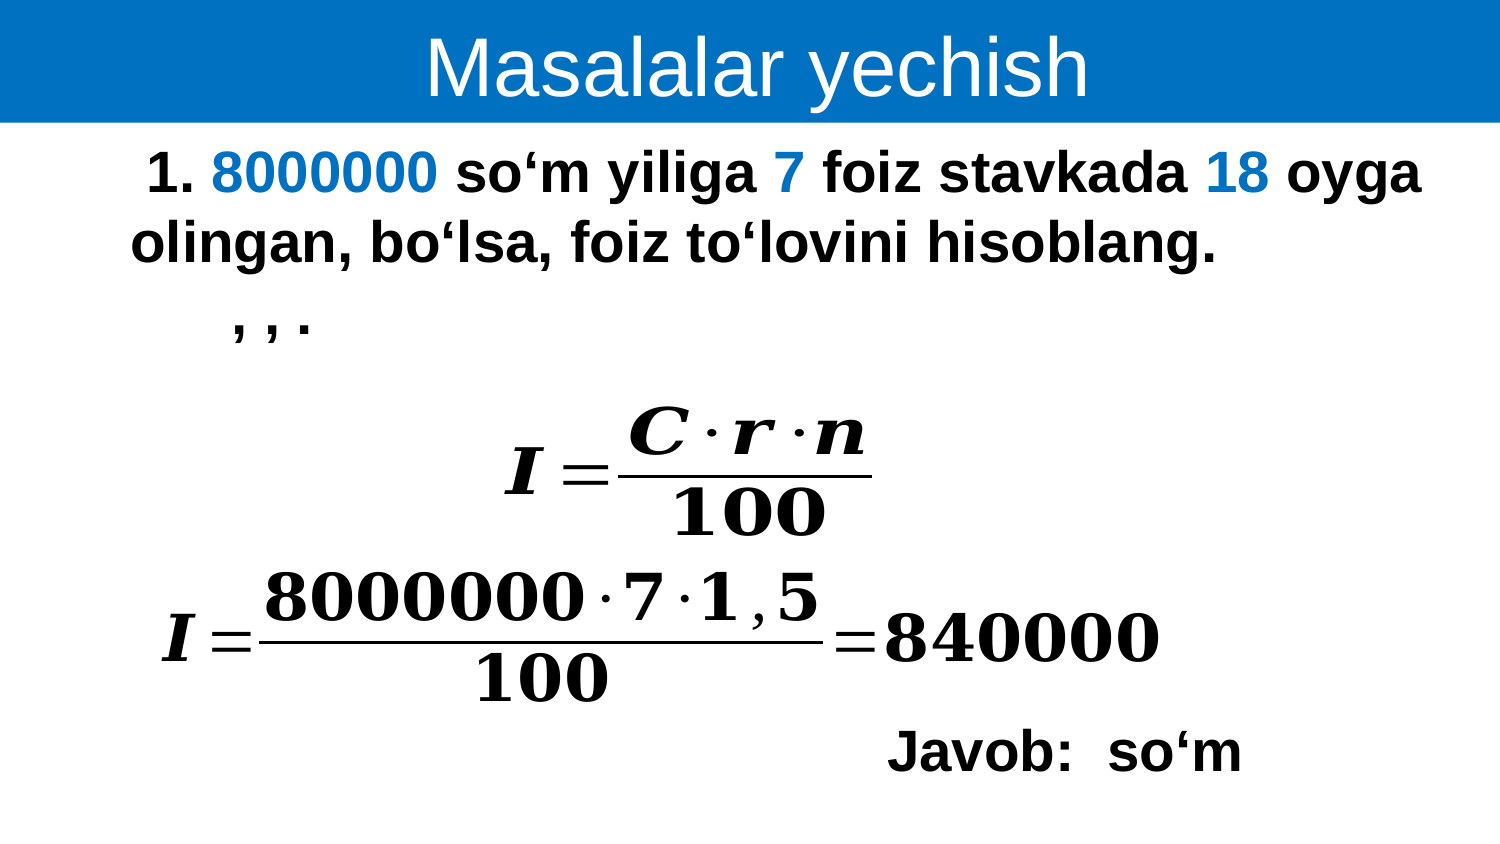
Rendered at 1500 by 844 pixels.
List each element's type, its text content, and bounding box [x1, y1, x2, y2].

text_box 1. 8000000 so‘m yiliga 7 foiz stavkada 18 oyga olingan, bo‘lsa, foiz to‘lovini hisoblang. [113, 124, 1449, 283]
text_box Masalalar yechish [56, 8, 1460, 113]
text_box [0, 0, 1500, 123]
